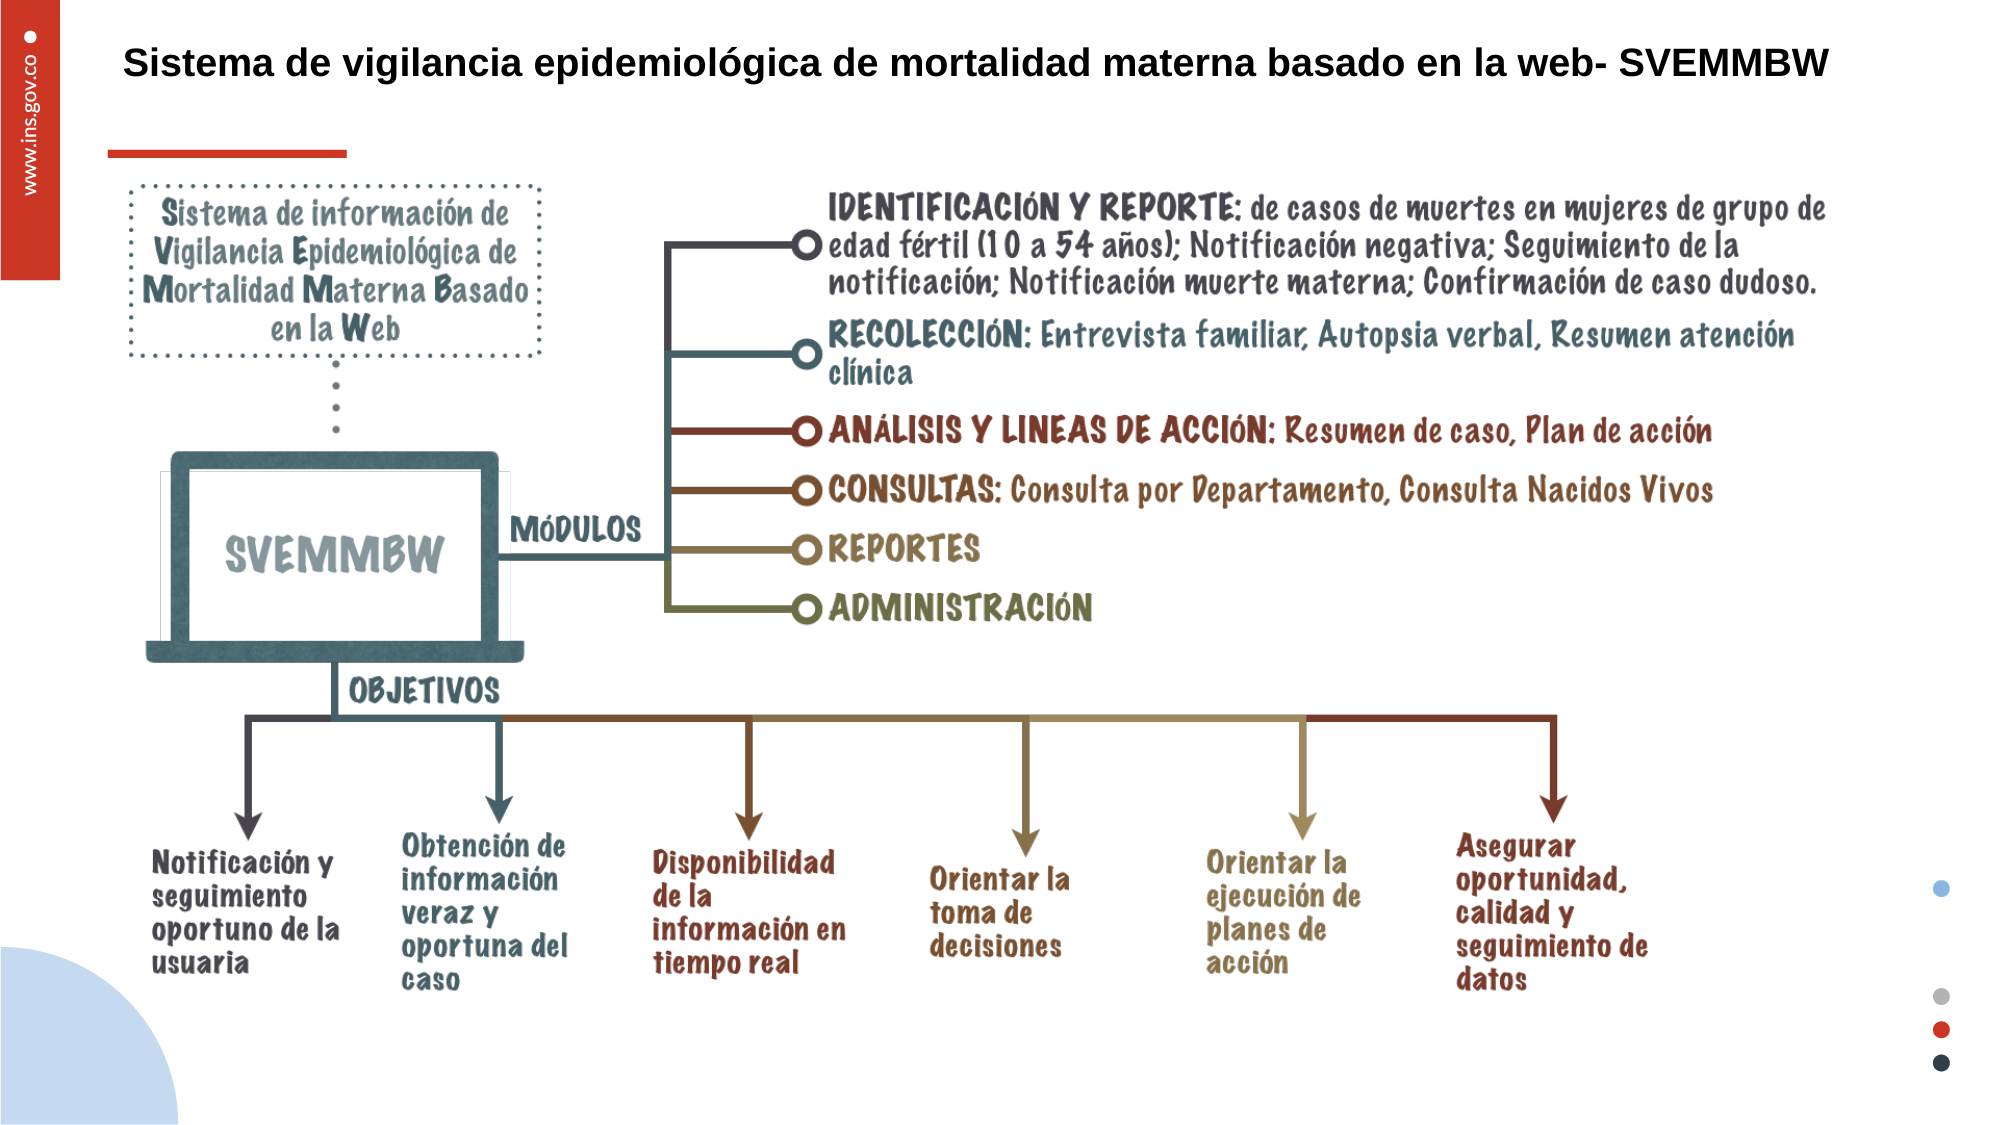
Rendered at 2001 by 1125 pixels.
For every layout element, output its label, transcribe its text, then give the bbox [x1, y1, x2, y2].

title Sistema de vigilancia epidemiológica de mortalidad materna basado en la web- SVEMMBW [107, 31, 1877, 97]
picture [0, 0, 2000, 1125]
